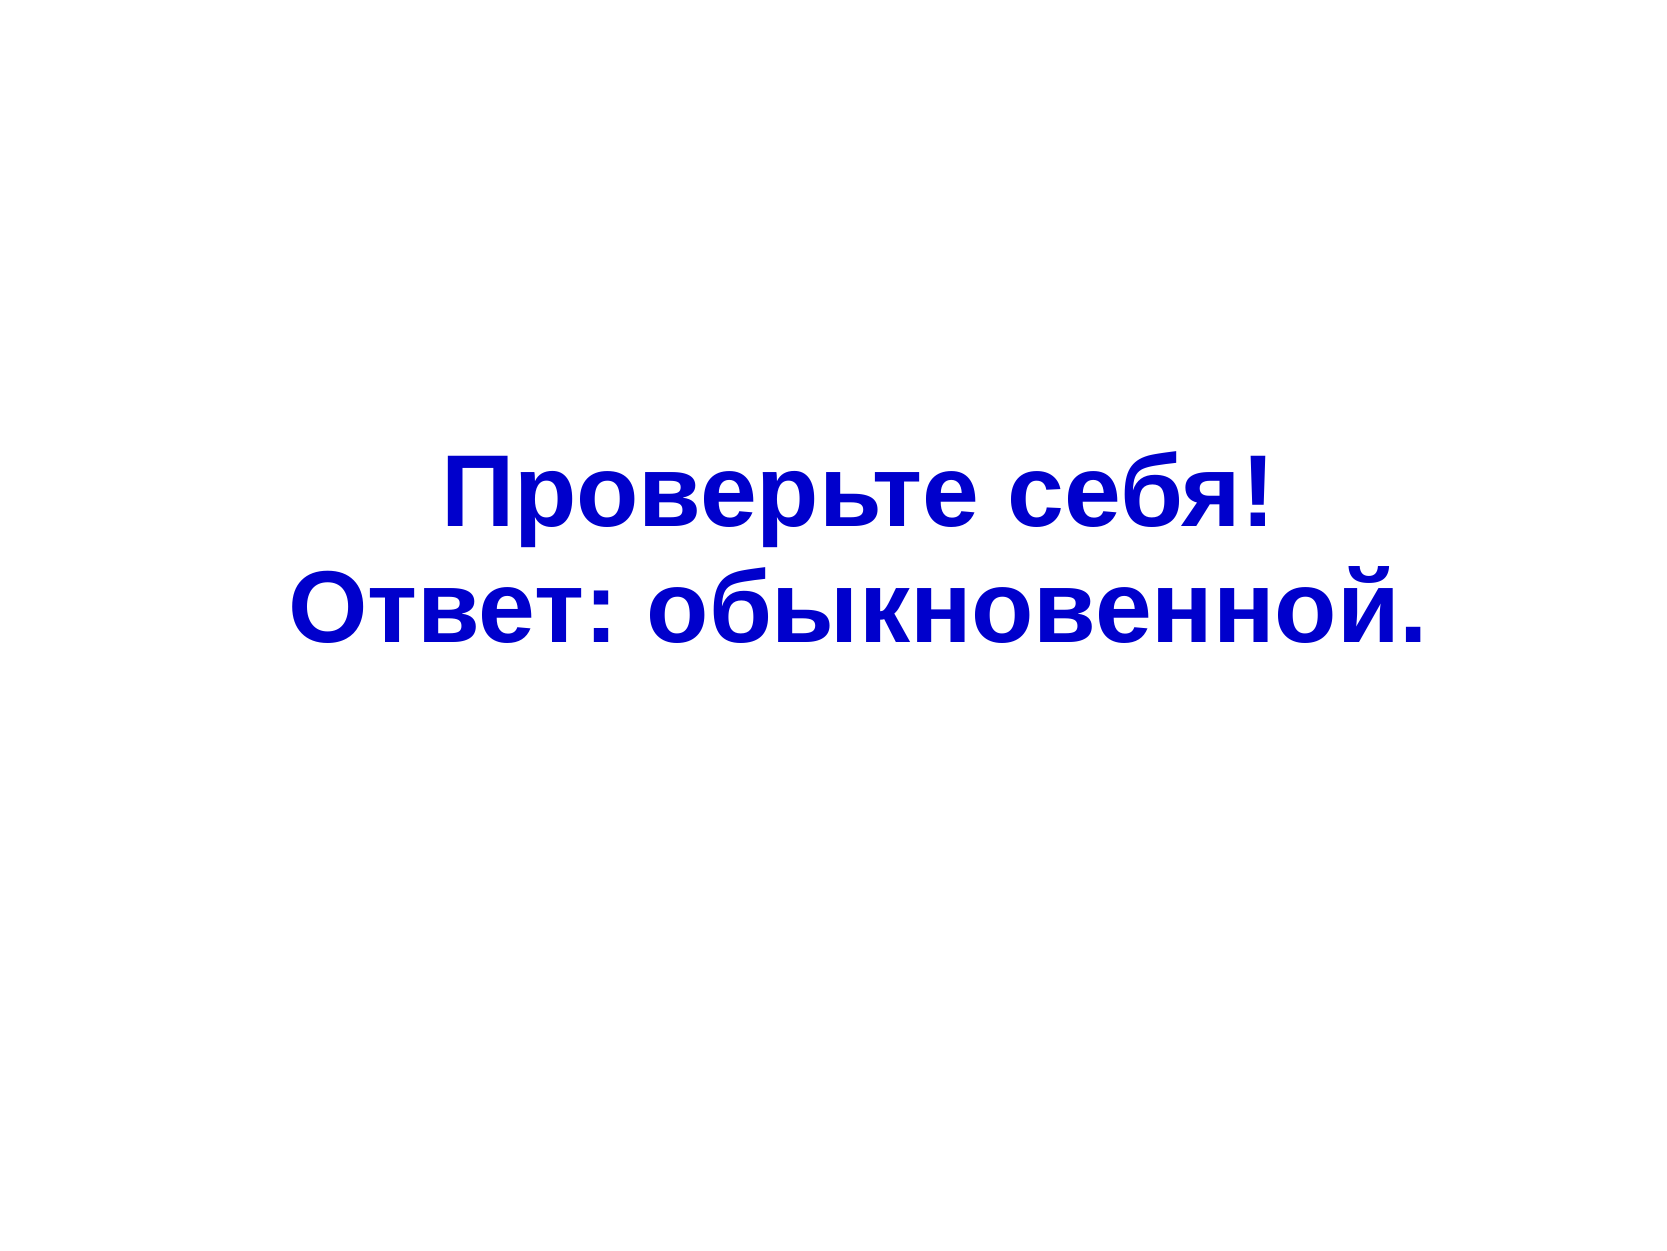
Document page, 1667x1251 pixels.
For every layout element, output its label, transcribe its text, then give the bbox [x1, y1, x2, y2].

text_box Проверьте себя! Ответ: обыкновенной. [240, 433, 1476, 679]
